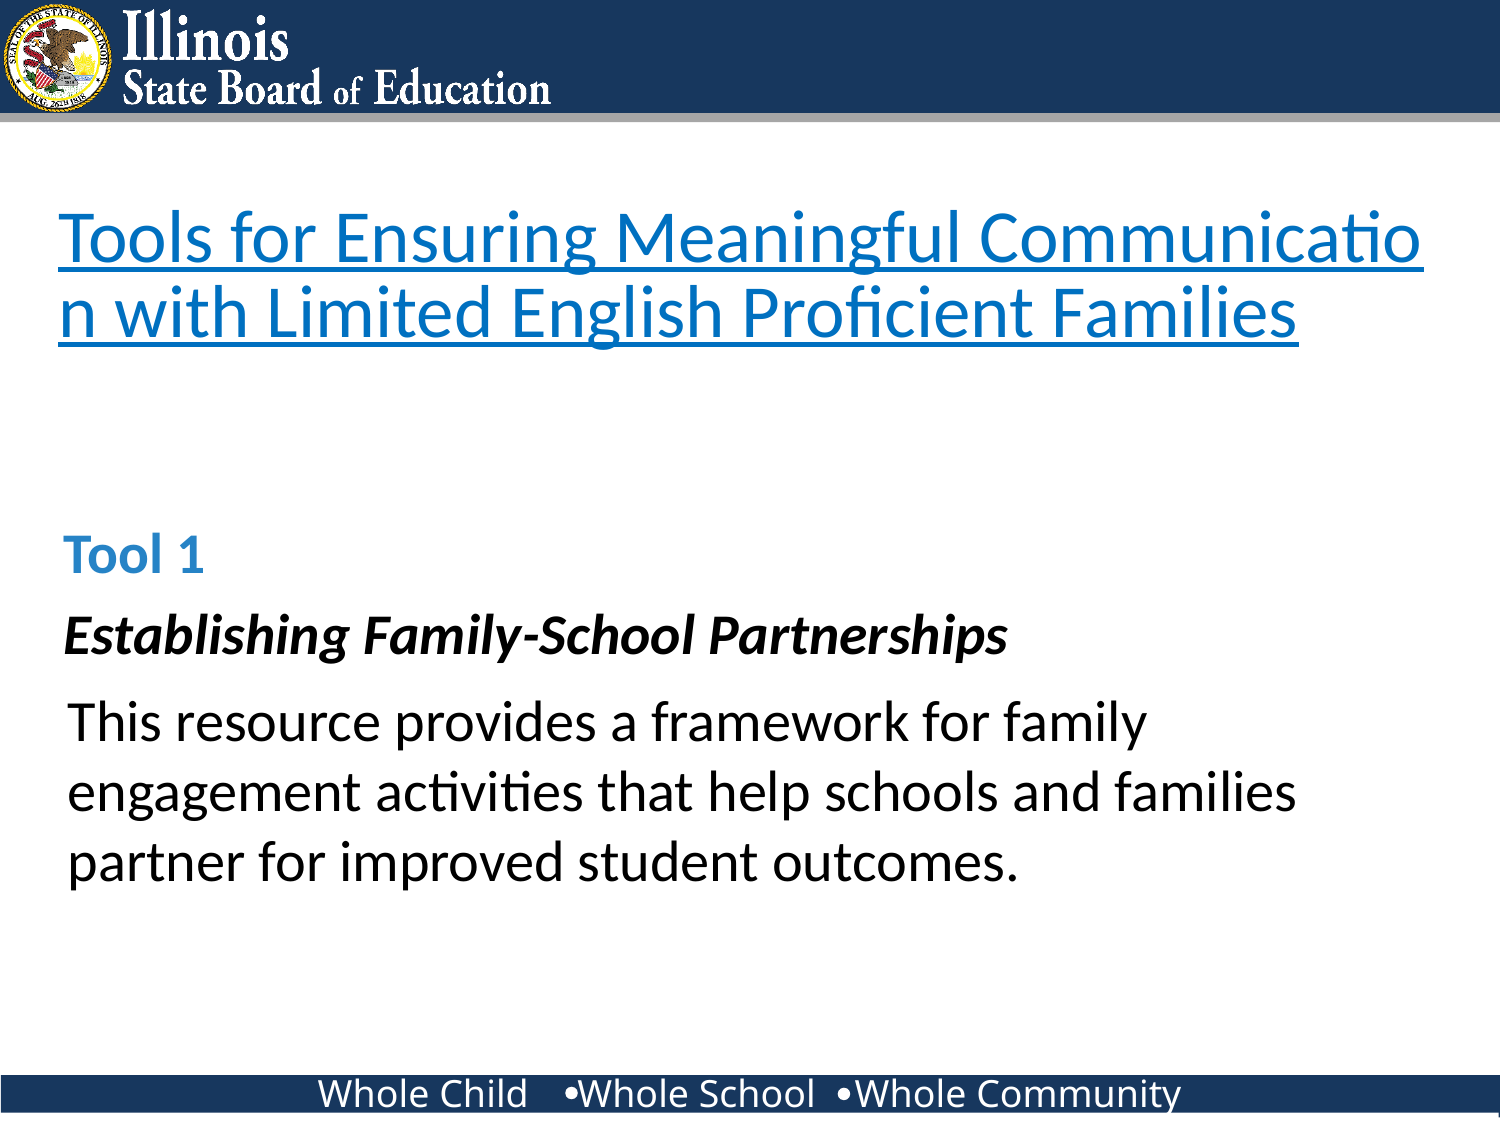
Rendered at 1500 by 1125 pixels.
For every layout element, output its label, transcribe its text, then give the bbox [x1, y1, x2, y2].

picture [0, 0, 559, 118]
title Tools for Ensuring Meaningful Communication with Limited English Proficient Families [43, 179, 1457, 343]
list Tool 1 Establishing Family-School Partnerships [49, 450, 1387, 676]
text_box This resource provides a framework for family engagement activities that help schools and families partner for improved student outcomes. [52, 675, 1391, 901]
